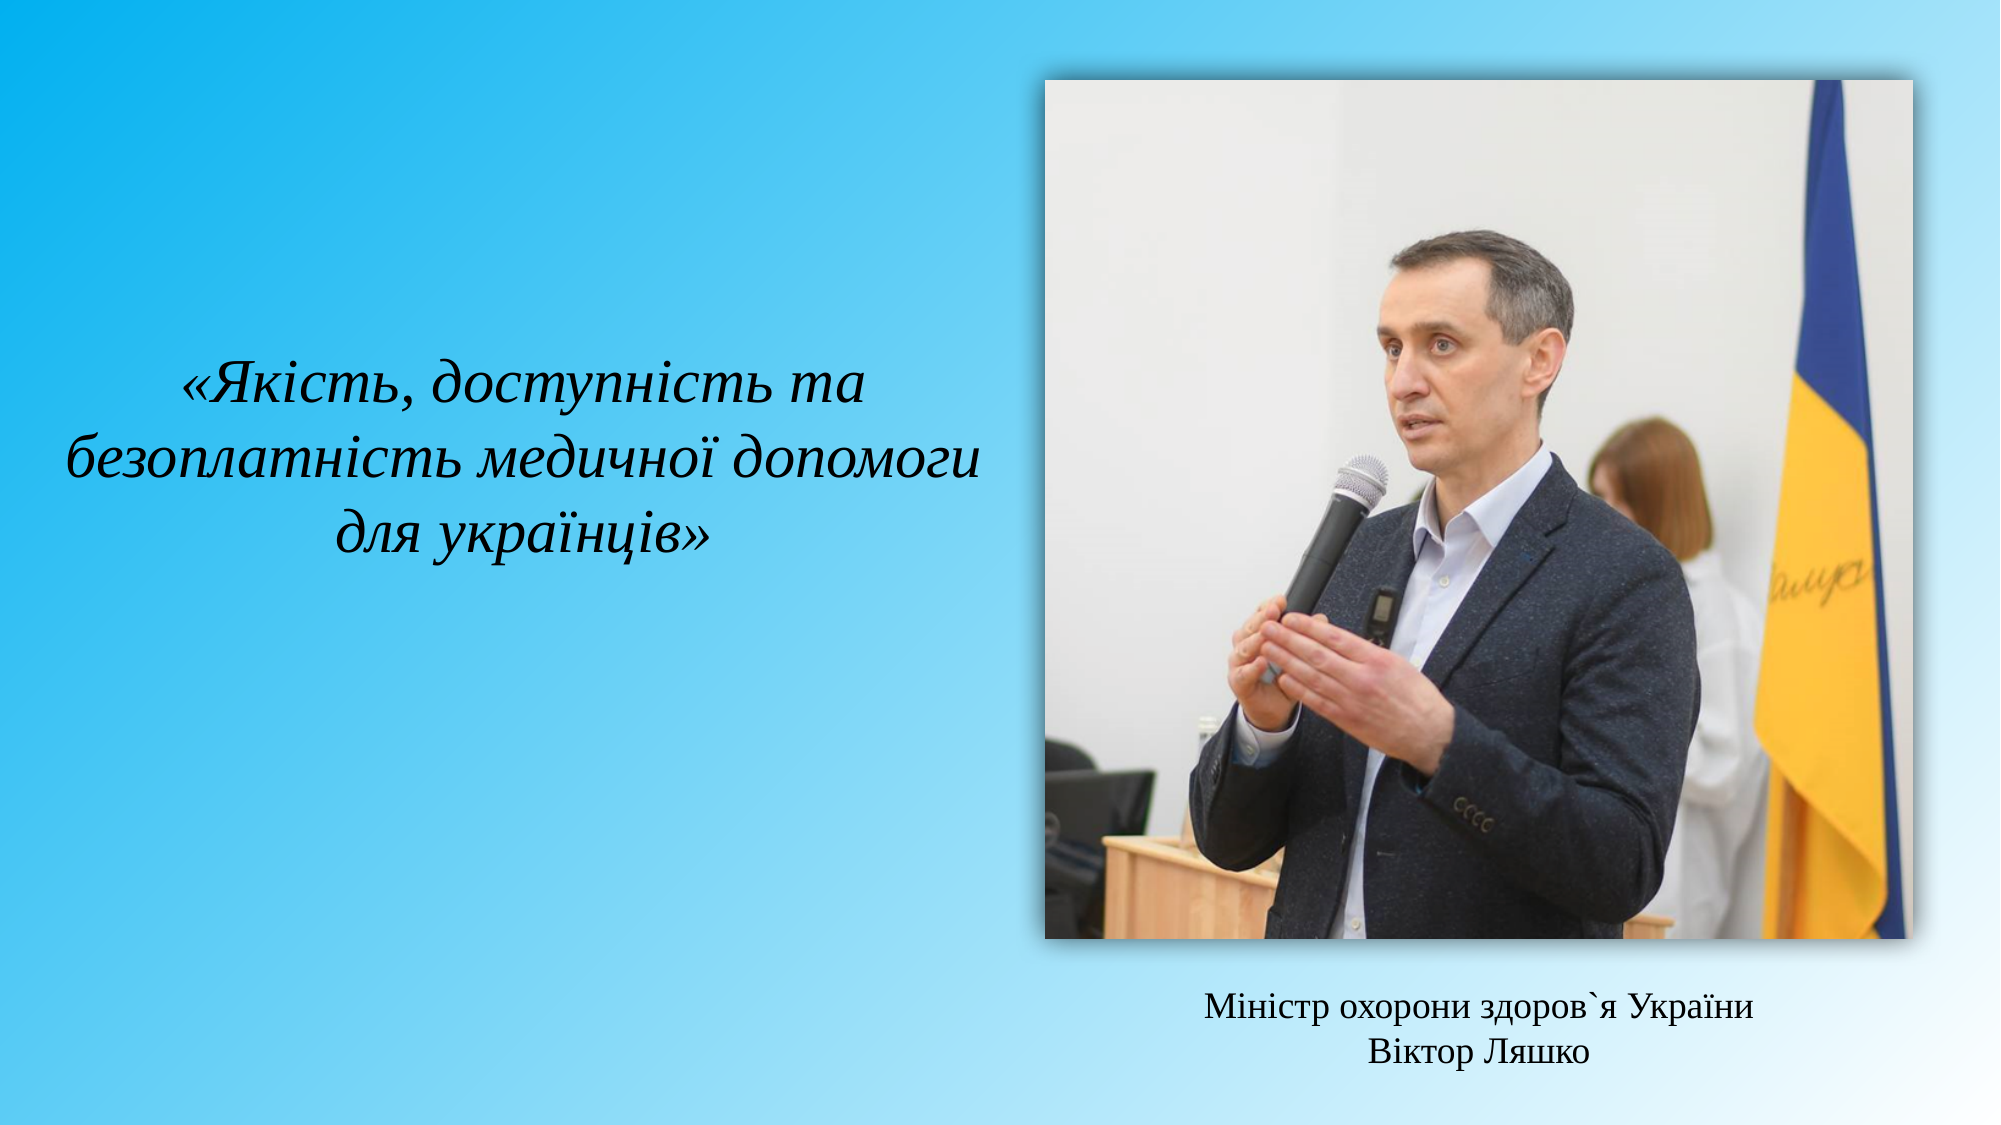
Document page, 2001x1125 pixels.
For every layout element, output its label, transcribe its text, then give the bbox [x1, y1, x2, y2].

picture [1045, 80, 1914, 939]
text_box «Якість, доступність та безоплатність медичної допомоги для українців» [20, 333, 1028, 573]
text_box Міністр охорони здоров`я України Віктор Ляшко [1186, 973, 1773, 1078]
